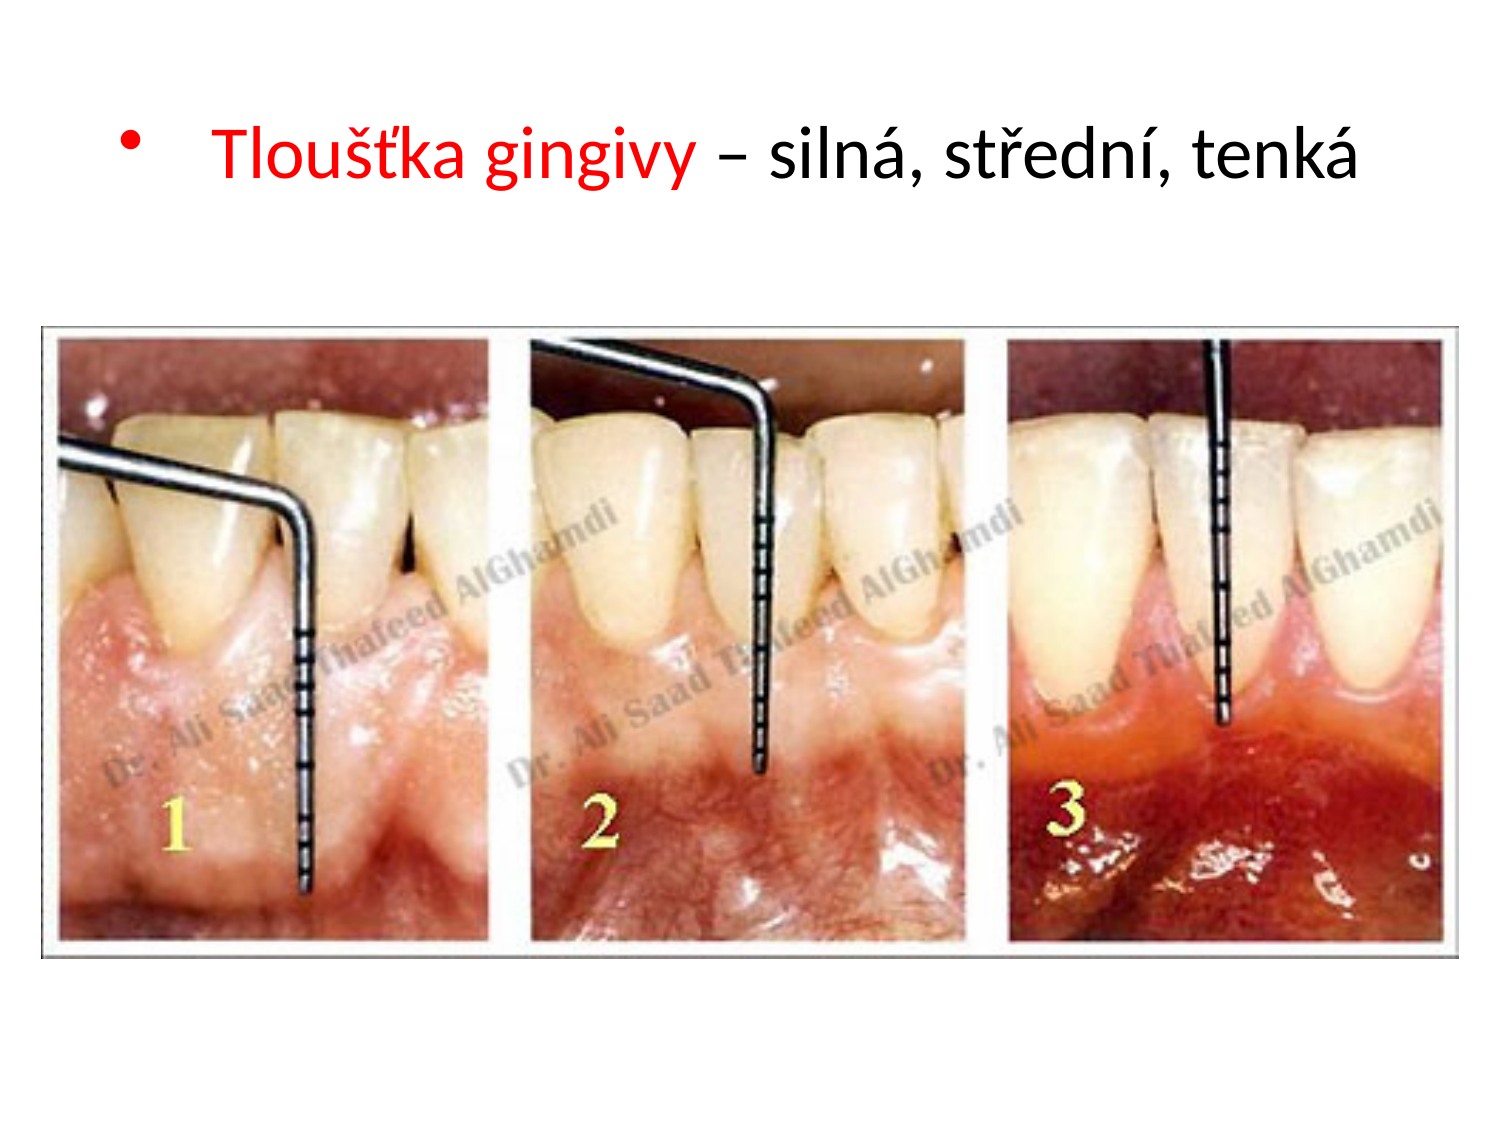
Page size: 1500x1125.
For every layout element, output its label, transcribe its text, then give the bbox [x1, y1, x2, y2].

title Tloušťka gingivy – silná, střední, tenká [64, 54, 1415, 243]
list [40, 326, 1460, 960]
